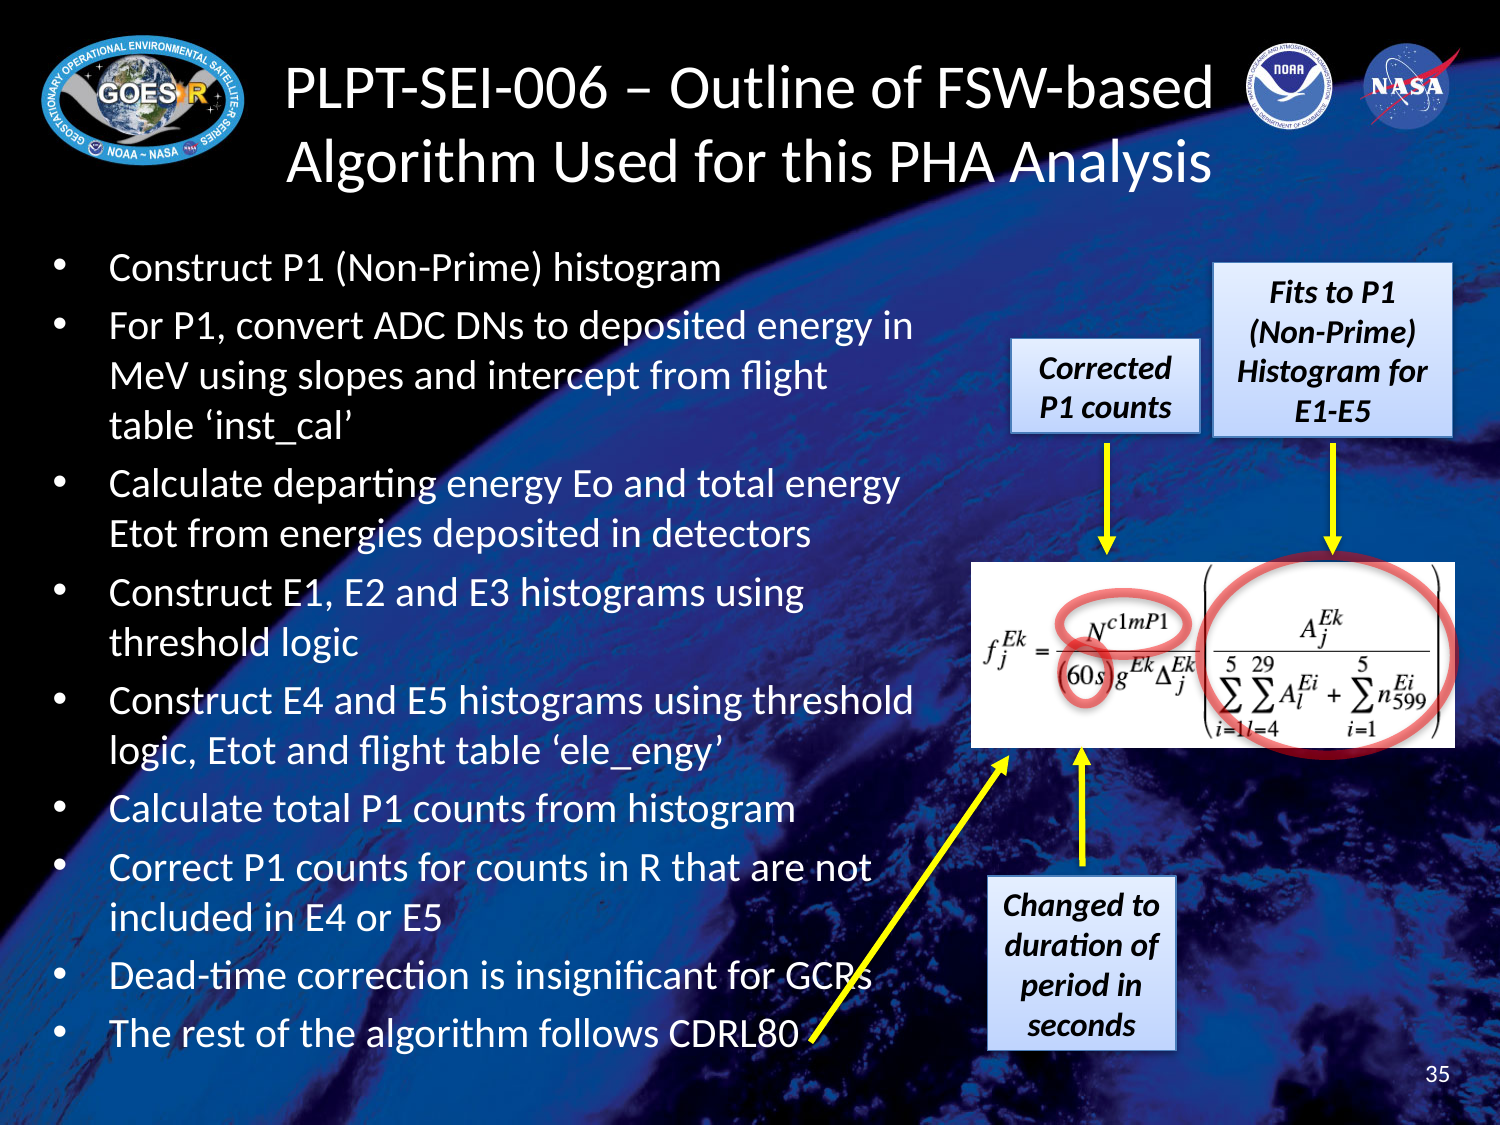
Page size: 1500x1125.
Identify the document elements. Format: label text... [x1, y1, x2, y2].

text_box [1338, 554, 1370, 560]
text_box Changed to duration of period in seconds [1007, 875, 1177, 1051]
picture [0, 0, 1500, 1125]
list Construct P1 (Non-Prime) histogram For P1, convert ADC DNs to deposited energy in MeV using slopes and intercept from flight table ‘inst_cal’ Calculate departing energy Eo and total energy Etot from energies deposited in detectors Construct E1, E2 and E3 histograms using threshold logic Construct E4 and E5 histograms using threshold logic, Etot and flight table ‘ele_engy’ Calculate total P1 counts from histogram Correct P1 counts for counts in R that are not included in E4 or E5 Dead-time correction is insignificant for GCRs The rest of the algorithm follows CDRL80 [37, 231, 938, 1045]
text_box Corrected P1 counts [1010, 338, 1201, 434]
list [970, 562, 1455, 749]
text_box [810, 754, 1010, 1043]
text_box [1285, 554, 1327, 560]
text_box Fits to P1 (Non-Prime) Histogram for E1-E5 [1212, 262, 1453, 438]
slide_number 35 [1353, 1042, 1466, 1103]
title PLPT-SEI-006 – Outline of FSW-based Algorithm Used for this PHA Analysis [225, 41, 1277, 200]
